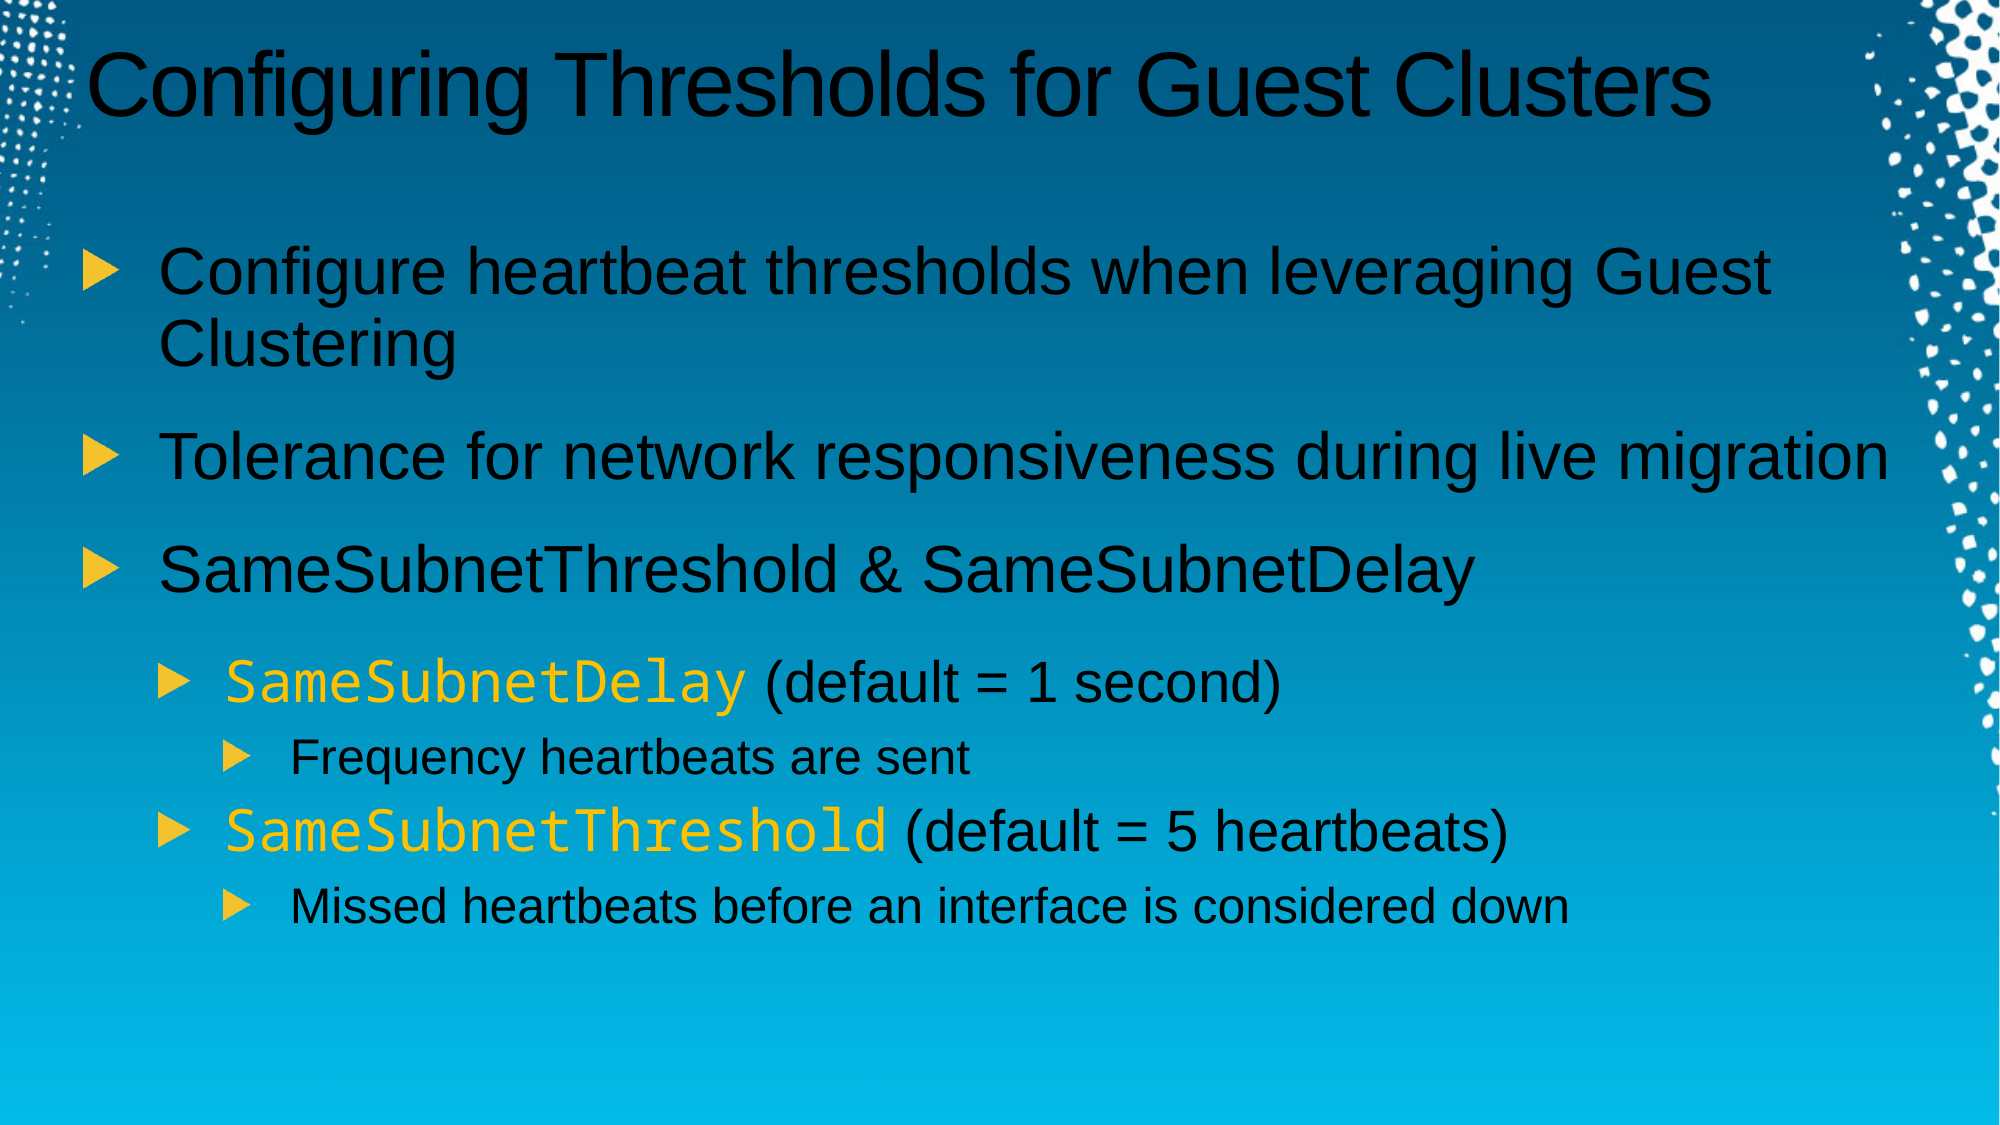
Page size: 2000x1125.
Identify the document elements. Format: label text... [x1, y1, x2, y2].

picture [1963, 535, 1977, 550]
picture [1935, 431, 1946, 449]
picture [13, 41, 25, 49]
picture [30, 14, 40, 23]
picture [1946, 525, 1956, 533]
picture [1929, 27, 1945, 45]
picture [29, 27, 38, 38]
picture [1955, 246, 1965, 256]
picture [10, 69, 17, 78]
picture [1968, 481, 1978, 492]
list Configure heartbeat thresholds when leveraging Guest Clustering Tolerance for network responsiveness during live migration SameSubnetThreshold & SameSubnetDelay SameSubnetDelay (default = 1 second) Frequency heartbeats are sent SameSubnetThreshold (default = 5 heartbeats) Missed heartbeats before an interface is considered down [83, 237, 1917, 947]
picture [54, 76, 60, 83]
picture [1898, 188, 1912, 198]
picture [1941, 324, 1952, 332]
picture [0, 40, 9, 45]
picture [1994, 382, 2000, 391]
picture [1914, 164, 1923, 177]
picture [1963, 278, 1976, 291]
picture [1925, 141, 1935, 155]
picture [1958, 445, 1968, 460]
picture [1945, 213, 1955, 220]
picture [1978, 517, 1987, 527]
picture [26, 57, 34, 68]
picture [17, 129, 23, 136]
picture [224, 741, 249, 770]
picture [1942, 269, 1953, 276]
picture [84, 250, 117, 289]
picture [1889, 152, 1901, 166]
picture [1993, 321, 2000, 339]
picture [1995, 582, 2000, 595]
picture [16, 143, 21, 151]
picture [1935, 0, 2000, 306]
picture [1973, 368, 1982, 380]
picture [58, 32, 66, 41]
picture [1992, 438, 2000, 448]
picture [42, 31, 53, 39]
picture [1915, 109, 1924, 119]
picture [3, 10, 11, 18]
picture [43, 42, 49, 53]
picture [1930, 291, 1941, 297]
picture [1982, 714, 1993, 729]
picture [1981, 604, 2000, 620]
picture [33, 0, 42, 10]
picture [1919, 367, 1930, 378]
picture [1892, 212, 1902, 216]
picture [1990, 492, 2000, 505]
picture [1980, 460, 1987, 469]
picture [41, 59, 48, 67]
picture [18, 13, 26, 19]
picture [1988, 547, 2000, 561]
picture [1988, 691, 2000, 709]
picture [1922, 200, 1934, 207]
picture [28, 42, 36, 53]
picture [1946, 155, 1961, 167]
picture [55, 62, 62, 69]
picture [6, 97, 12, 105]
picture [47, 0, 57, 10]
picture [1911, 223, 1918, 230]
picture [1921, 0, 1934, 8]
picture [1957, 187, 1971, 200]
picture [38, 74, 47, 80]
picture [1983, 404, 1992, 414]
picture [224, 890, 249, 919]
picture [159, 664, 188, 697]
picture [1926, 344, 1939, 358]
picture [1984, 349, 1992, 357]
picture [1970, 426, 1980, 436]
picture [1935, 379, 1948, 391]
picture [11, 55, 21, 64]
picture [33, 88, 42, 97]
picture [18, 0, 29, 6]
picture [1920, 257, 1932, 264]
picture [1925, 87, 1941, 99]
picture [1972, 312, 1985, 322]
picture [1991, 747, 2000, 765]
picture [9, 84, 15, 91]
picture [1942, 465, 1958, 483]
picture [1948, 413, 1958, 424]
picture [1991, 637, 2000, 652]
picture [1974, 683, 1985, 694]
picture [1955, 557, 1965, 573]
picture [1979, 657, 1995, 676]
picture [1917, 308, 1929, 326]
picture [34, 101, 43, 111]
picture [16, 22, 23, 34]
picture [1950, 359, 1960, 366]
picture [1953, 301, 1962, 312]
picture [0, 24, 9, 33]
picture [45, 16, 55, 24]
picture [1963, 589, 1976, 607]
picture [1938, 122, 1950, 133]
picture [1952, 502, 1967, 516]
picture [1935, 177, 1945, 189]
picture [1960, 392, 1970, 403]
picture [159, 813, 188, 846]
picture [24, 72, 32, 79]
picture [84, 435, 117, 474]
picture [33, 116, 40, 124]
picture [84, 548, 117, 587]
picture [1928, 399, 1939, 415]
picture [56, 47, 64, 55]
picture [1972, 570, 1986, 583]
title Configuring Thresholds for Guest Clusters [85, 37, 1914, 138]
picture [31, 131, 37, 138]
picture [0, 155, 5, 163]
picture [1963, 335, 1972, 344]
picture [1969, 625, 1985, 642]
picture [1932, 235, 1943, 241]
